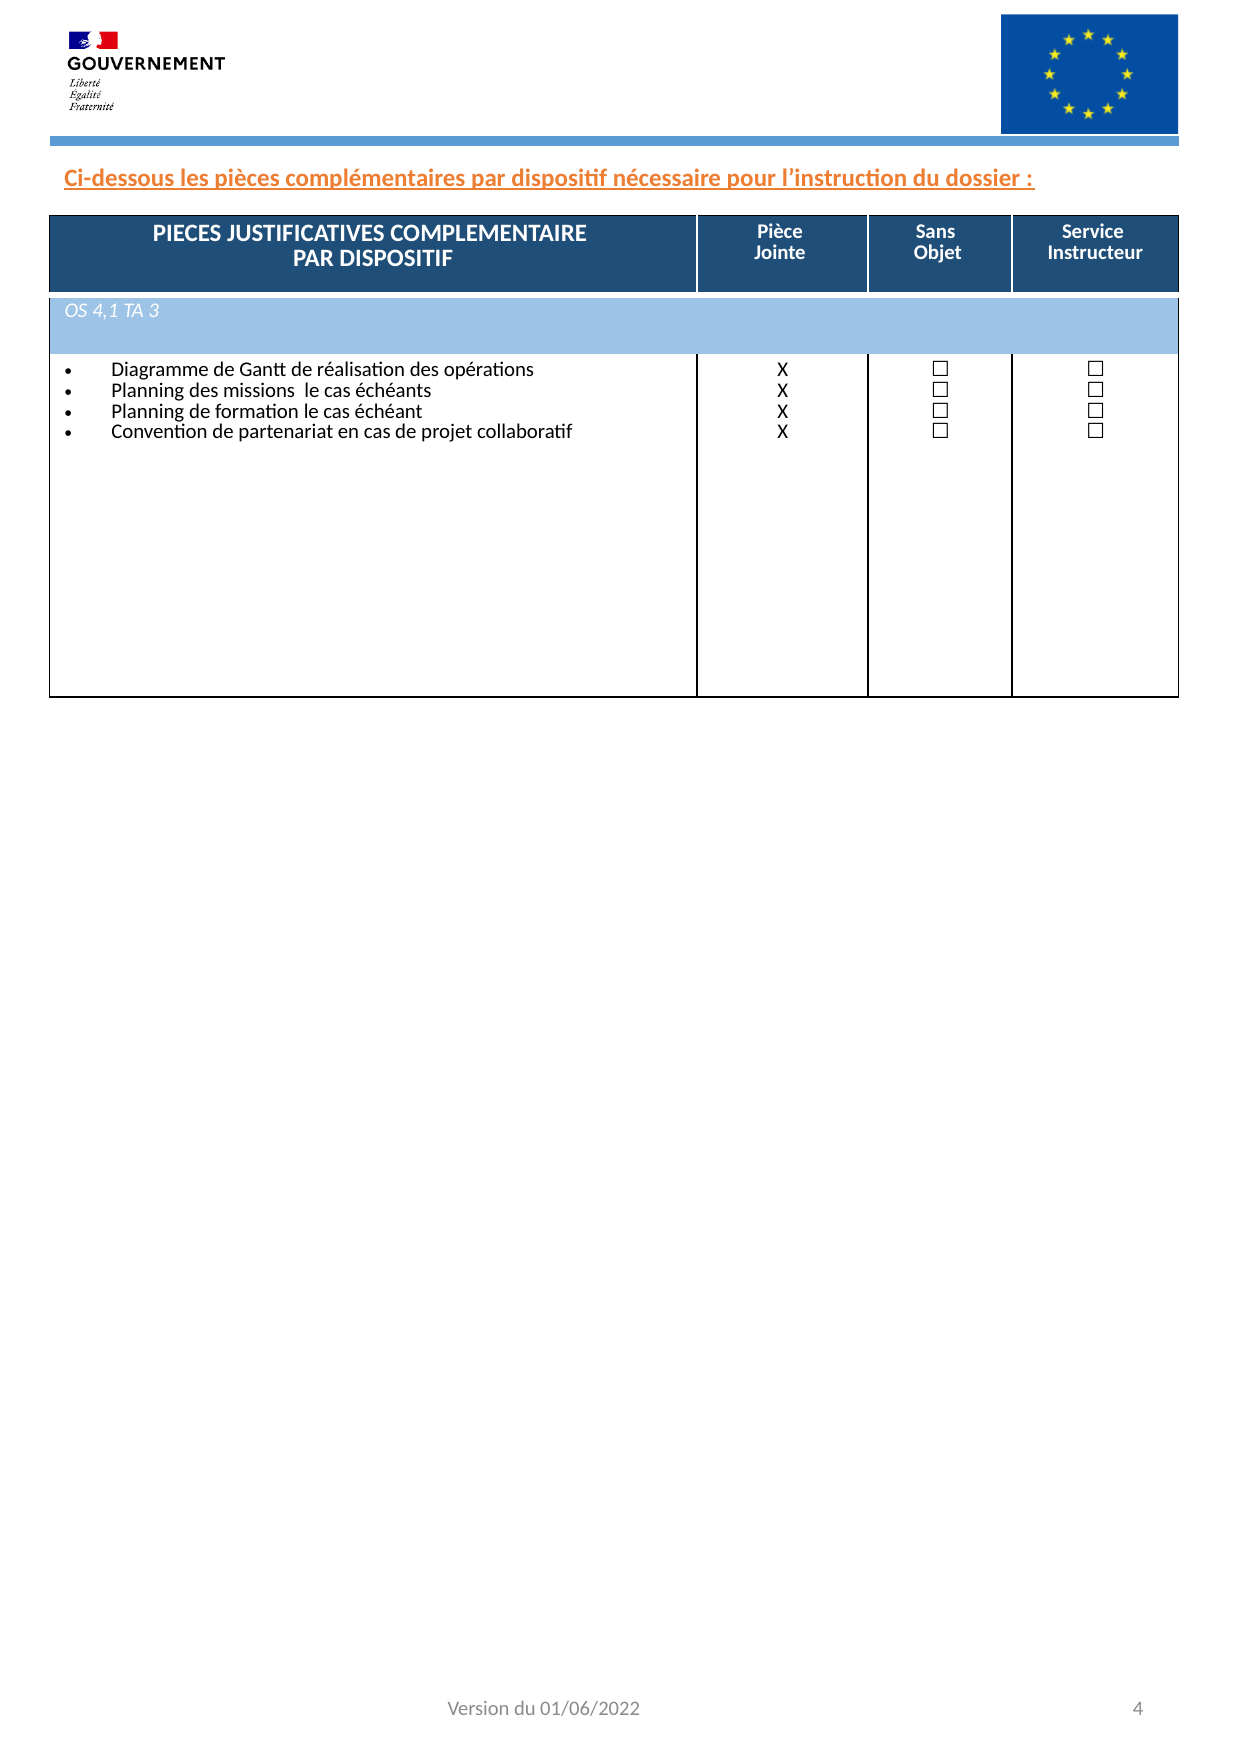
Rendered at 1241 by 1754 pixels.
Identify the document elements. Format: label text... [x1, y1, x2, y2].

footer Version du 01/06/2022 [410, 1660, 830, 1754]
picture [1001, 14, 1179, 134]
table_cell ☐ ☐ ☐ ☐ [869, 354, 1011, 696]
table_header Pièce Jointe [698, 216, 867, 292]
table_cell OS 4,1 TA 3 [50, 298, 1178, 354]
table_cell ☐ ☐ ☐ ☐ [1013, 354, 1178, 696]
picture [49, 14, 243, 127]
table_header Service Instructeur [1013, 216, 1178, 292]
table_header Sans Objet [869, 216, 1011, 292]
table_header PIECES JUSTIFICATIVES COMPLEMENTAIRE PAR DISPOSITIF [50, 216, 696, 292]
text_box Ci-dessous les pièces complémentaires par dispositif nécessaire pour l’instruction du dossier : [49, 154, 1179, 199]
table_cell X X X X [698, 354, 867, 696]
slide_number 4 [879, 1660, 1159, 1754]
table_cell Diagramme de Gantt de réalisation des opérations Planning des missions le cas échéants Planning de formation le cas échéant Convention de partenariat en cas de projet collaboratif [50, 354, 696, 696]
